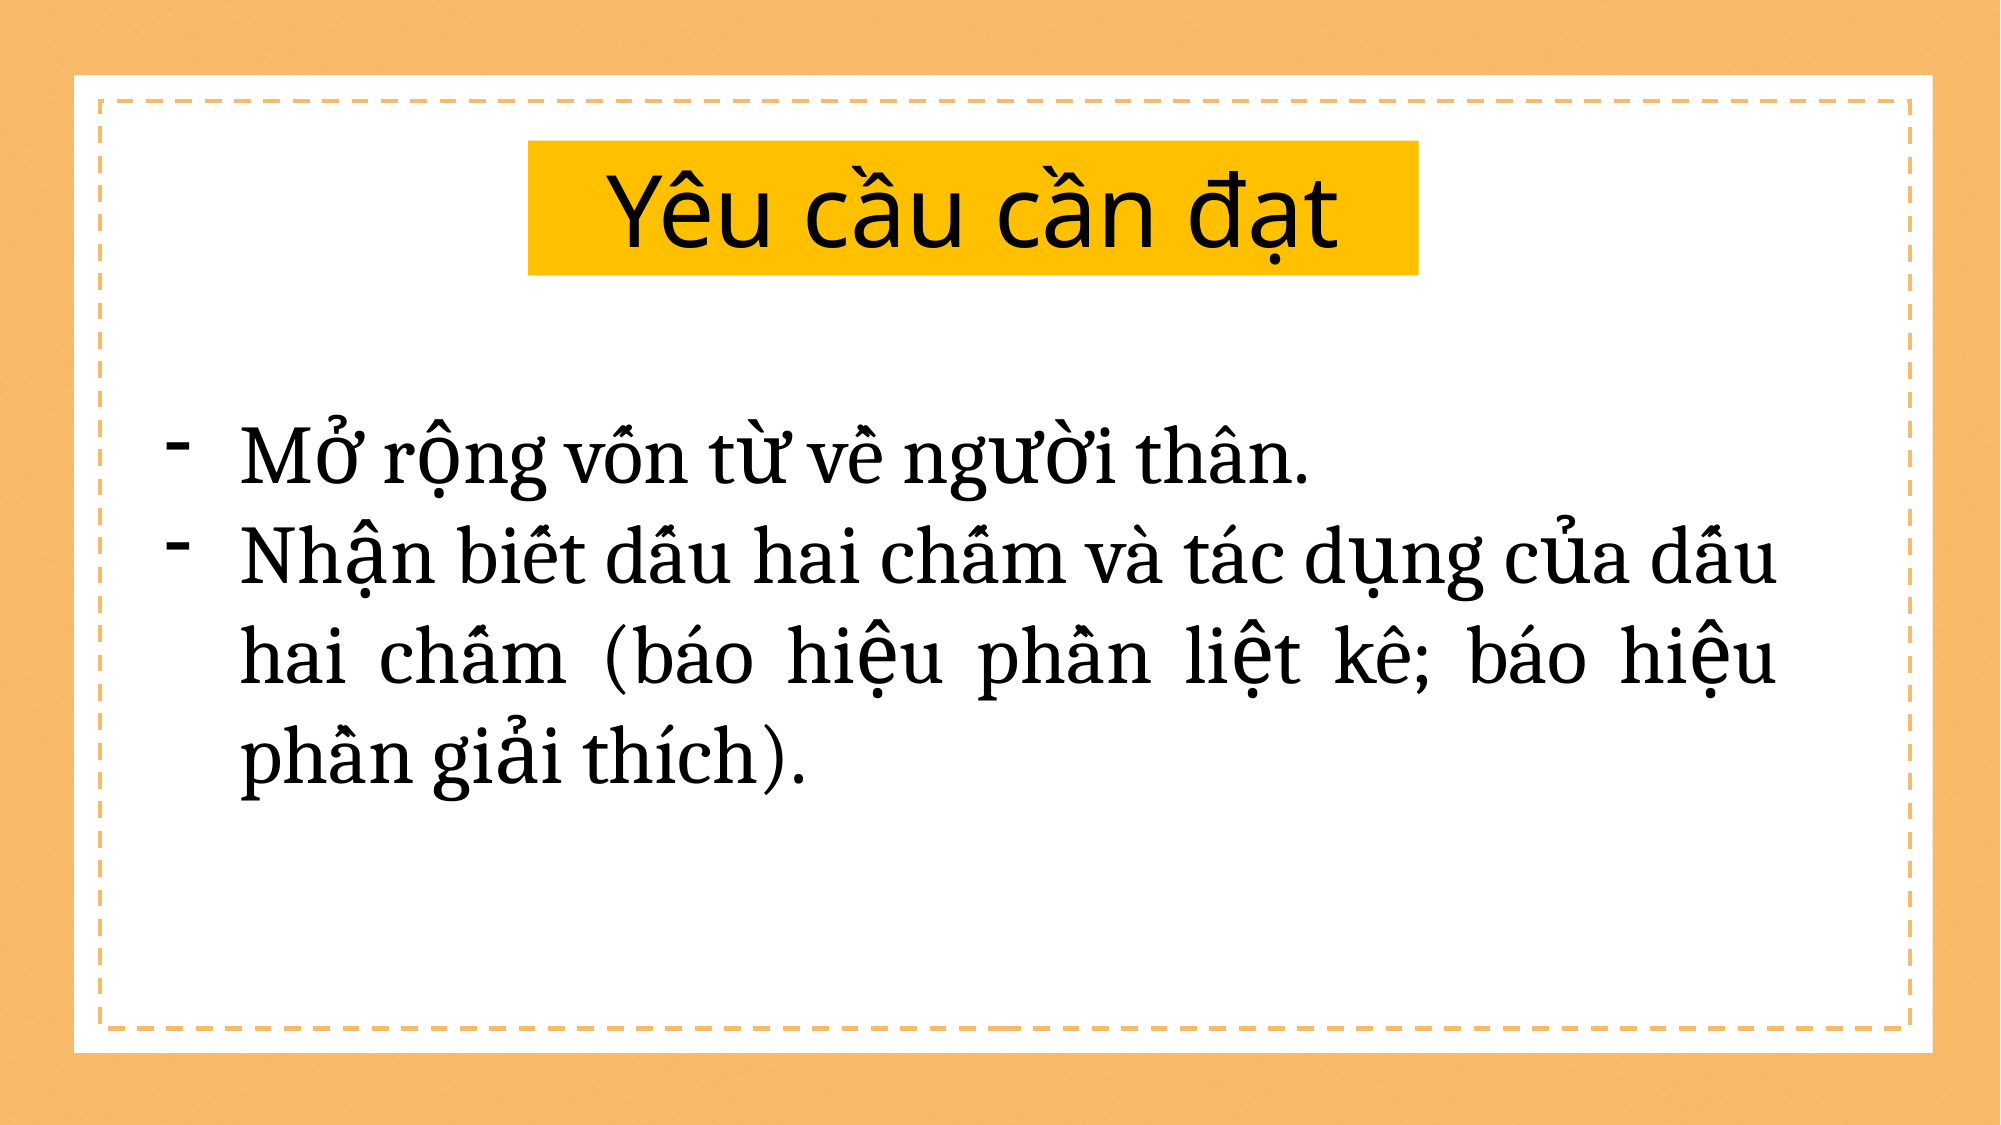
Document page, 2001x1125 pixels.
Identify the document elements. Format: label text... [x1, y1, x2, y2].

text_box Yêu cầu cần đạt [528, 140, 1419, 276]
picture [0, 0, 2001, 1125]
text_box Mở rộng vốn từ về người thân. Nhận biết dấu hai chấm và tác dụng của dấu hai chấm (báo hiệu phần liệt kê; báo hiệu phần giải thích). [149, 342, 1794, 808]
